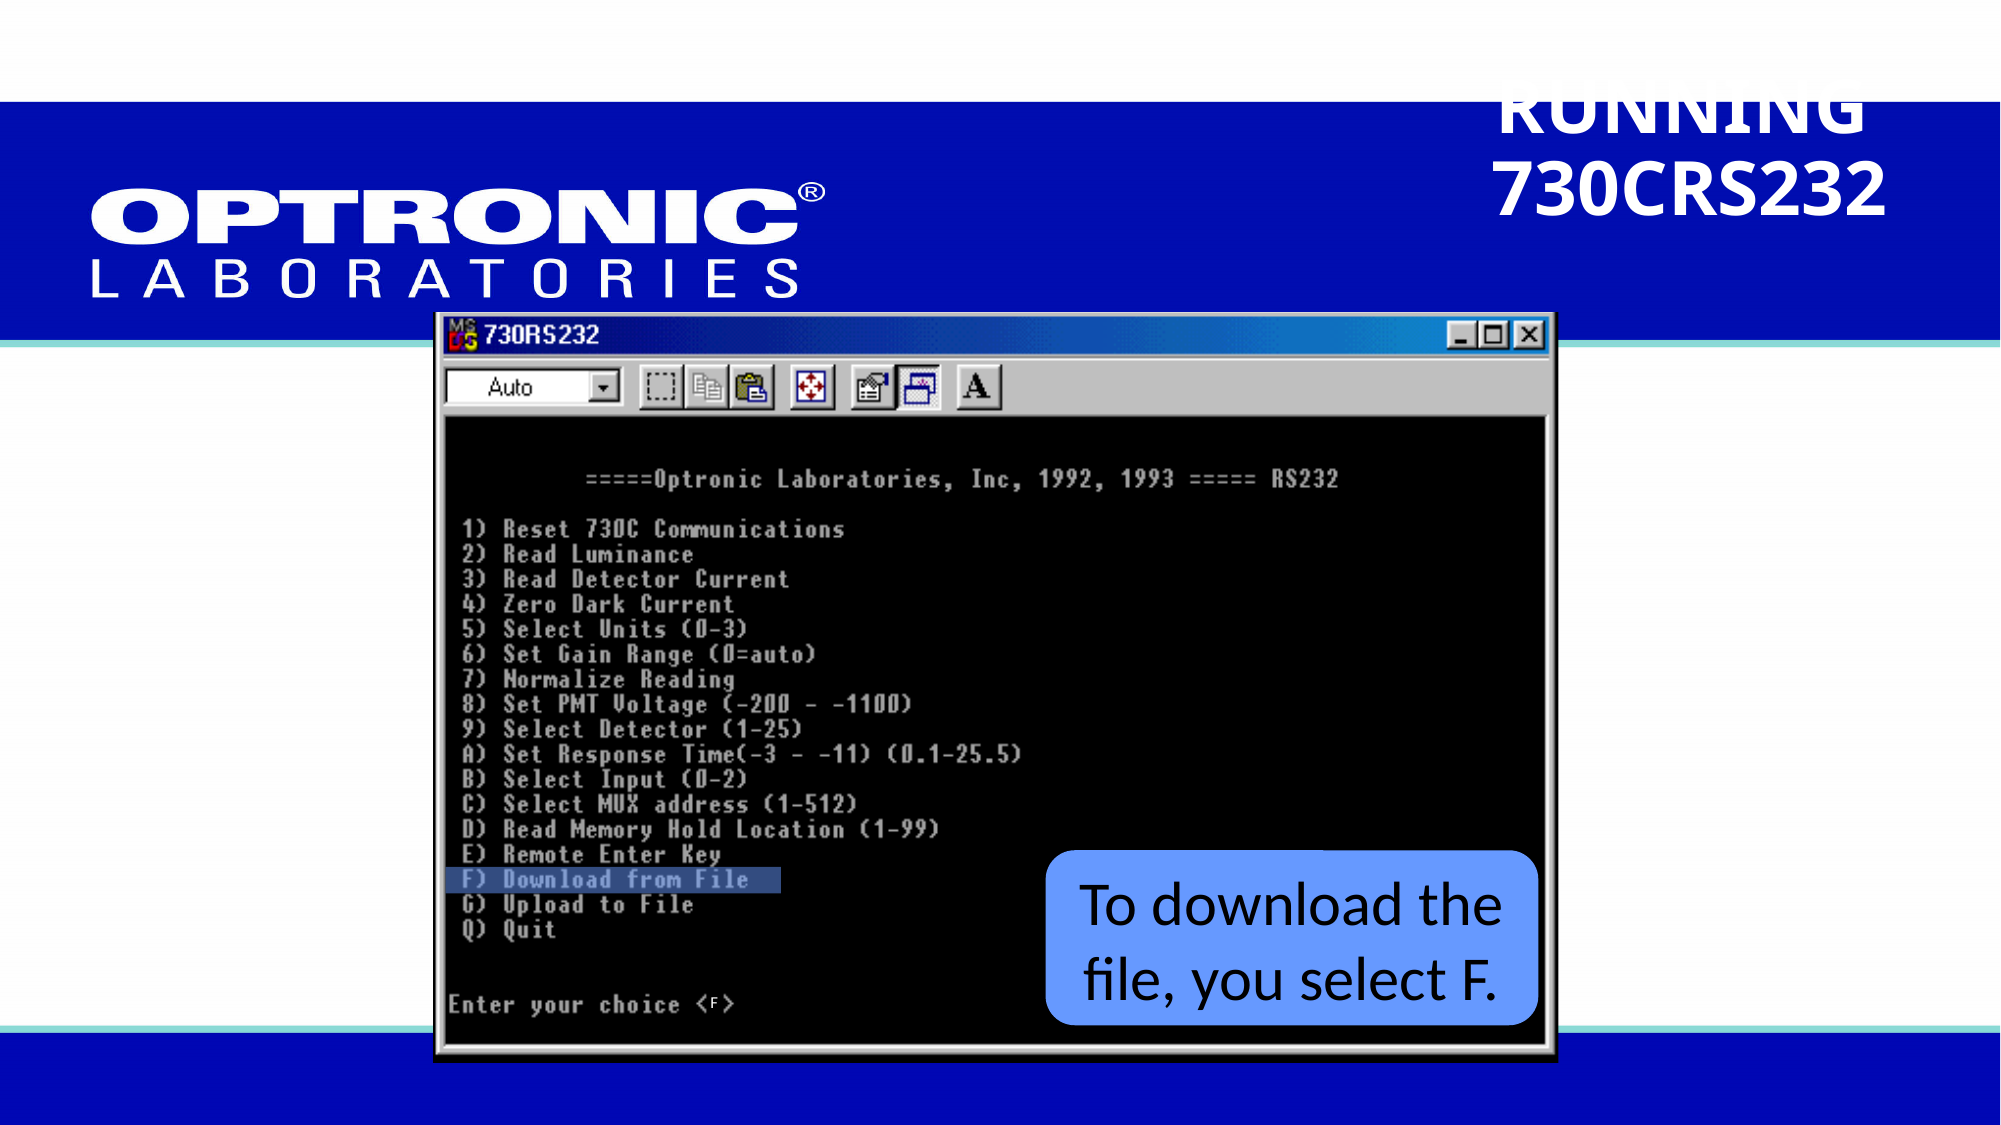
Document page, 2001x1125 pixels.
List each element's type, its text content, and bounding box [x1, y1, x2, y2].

text_box RUNNING 730CRS232 [933, 77, 1904, 239]
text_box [445, 850, 1539, 1026]
picture [0, 0, 2001, 1125]
